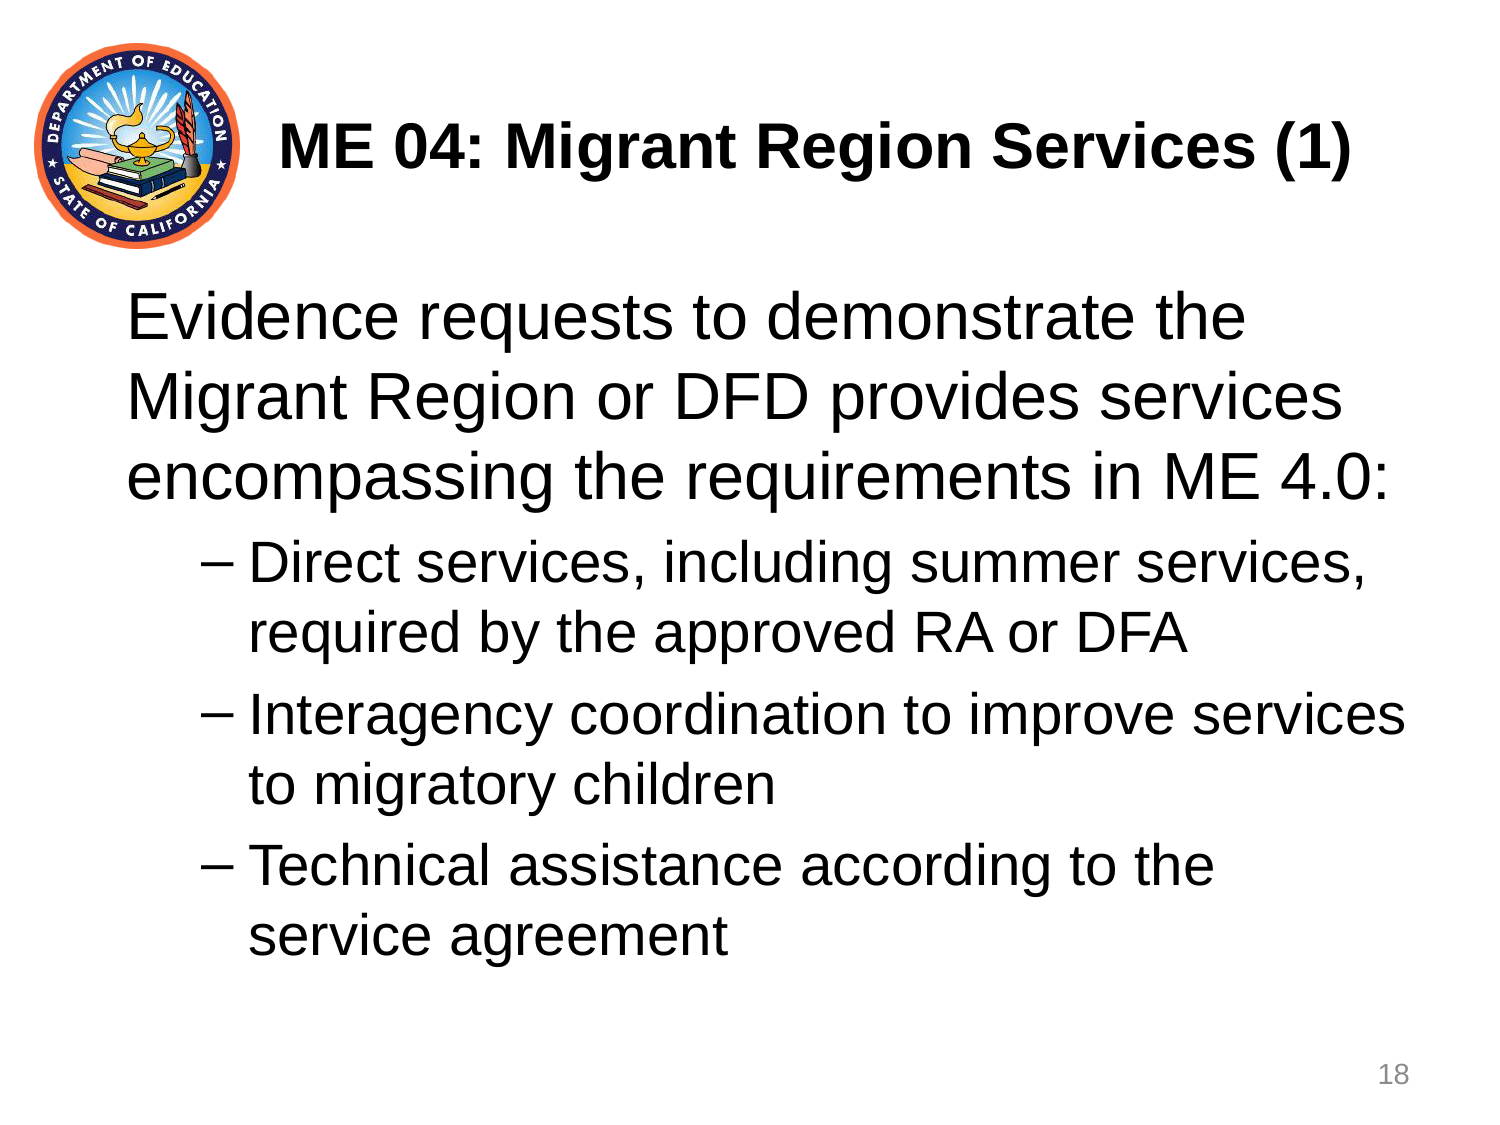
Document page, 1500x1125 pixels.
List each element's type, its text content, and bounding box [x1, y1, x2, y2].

slide_number 18 [1074, 1042, 1425, 1103]
title ME 04: Migrant Region Services (1) [225, 67, 1425, 218]
picture [16, 25, 257, 266]
list Evidence requests to demonstrate the Migrant Region or DFD provides services encompassing the requirements in ME 4.0: Direct services, including summer services, required by the approved RA or DFA Interagency coordination to improve services to migratory children Technical assistance according to the service agreement [111, 265, 1425, 1073]
